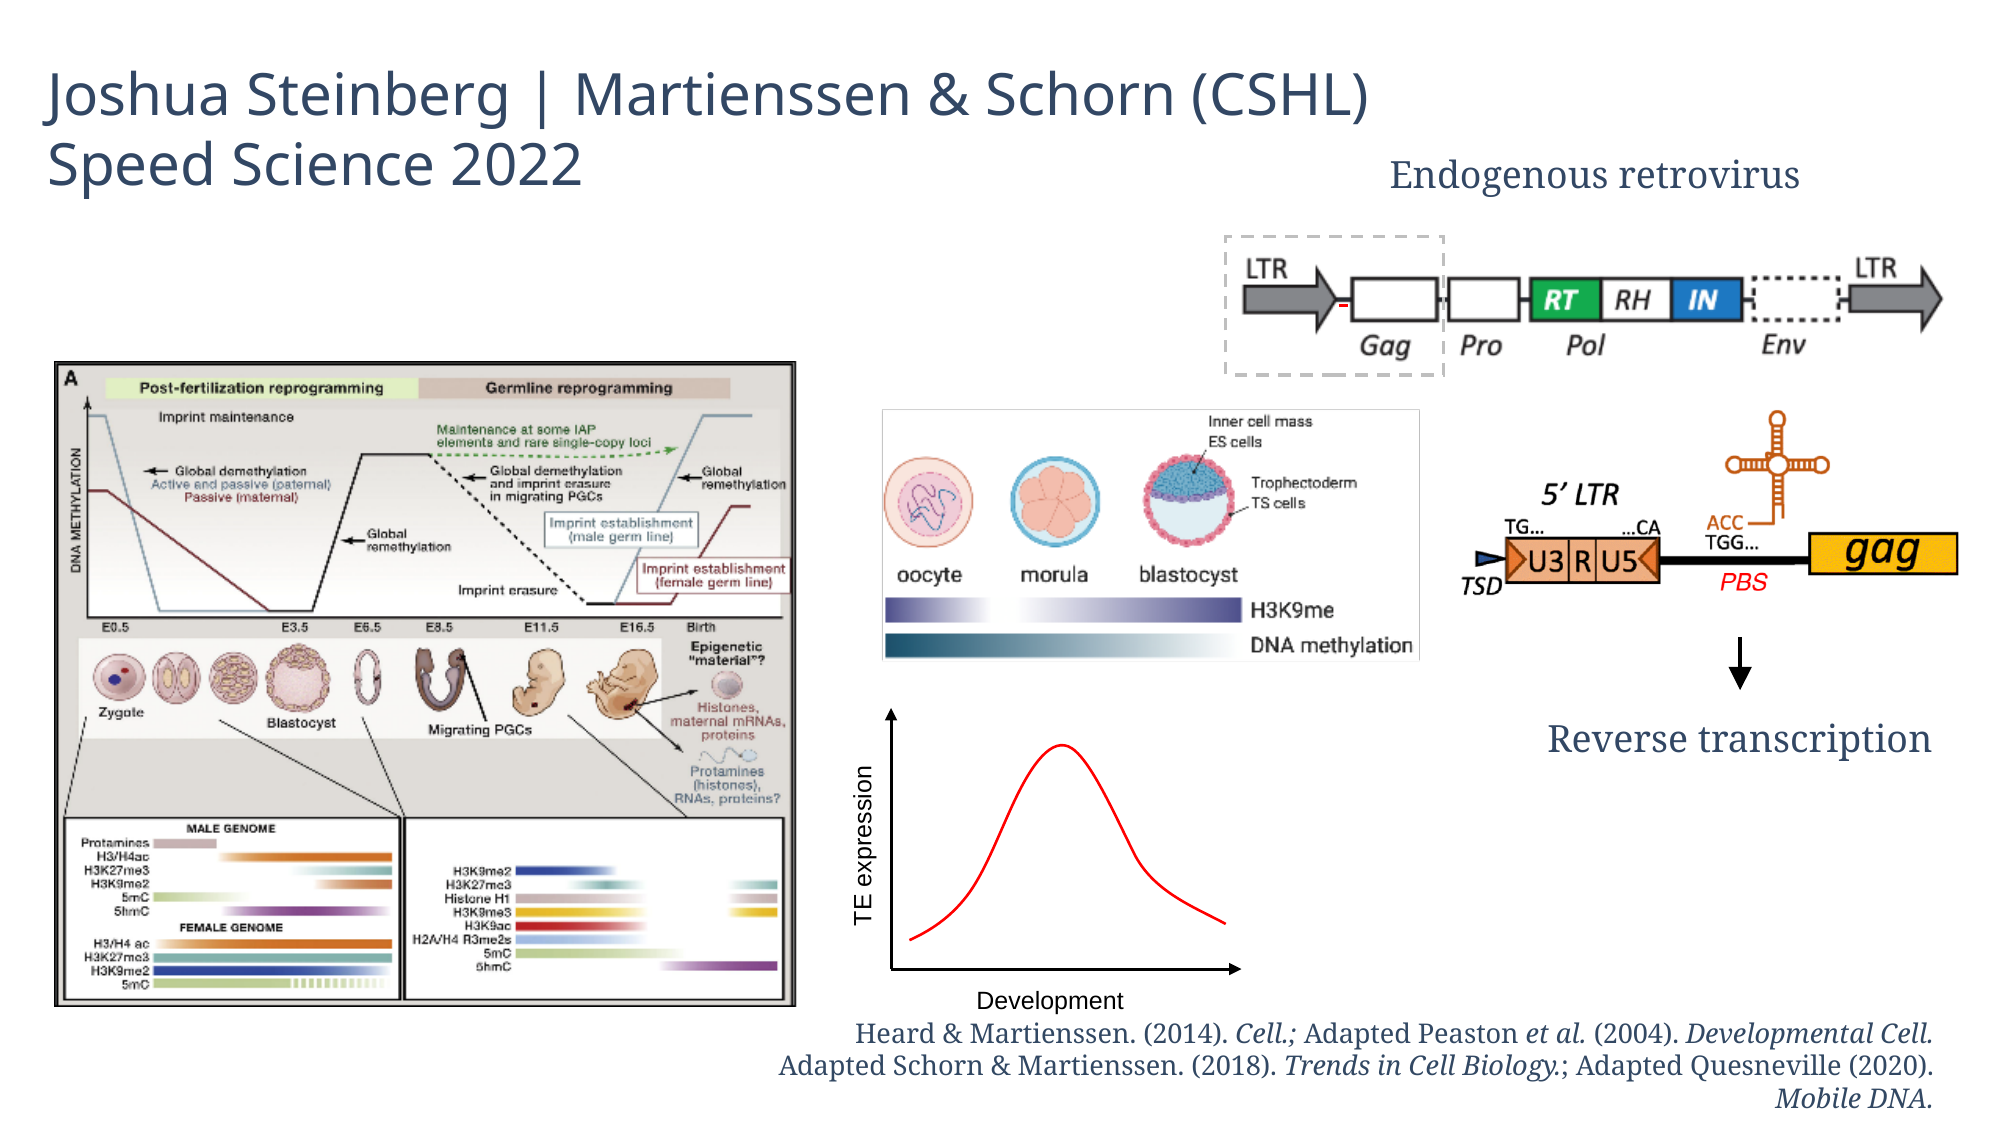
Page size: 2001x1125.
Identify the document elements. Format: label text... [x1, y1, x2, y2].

text_box Heard & Martienssen. (2014). Cell.; Adapted Peaston et al. (2004). Developmental Cell. Adapted Schorn & Martienssen. (2018). Trends in Cell Biology.; Adapted Quesneville (2020). Mobile DNA. [684, 1011, 1938, 1118]
picture [1443, 404, 1959, 599]
picture [54, 238, 1966, 1007]
text_box Reverse transcription [1532, 707, 1948, 768]
text_box Development [961, 1007, 1140, 1011]
text_box [1426, 368, 1445, 376]
text_box Joshua Steinberg | Martienssen & Schorn (CSHL) Speed Science 2022 [32, 49, 1385, 205]
text_box Endogenous retrovirus [1385, 144, 1817, 204]
